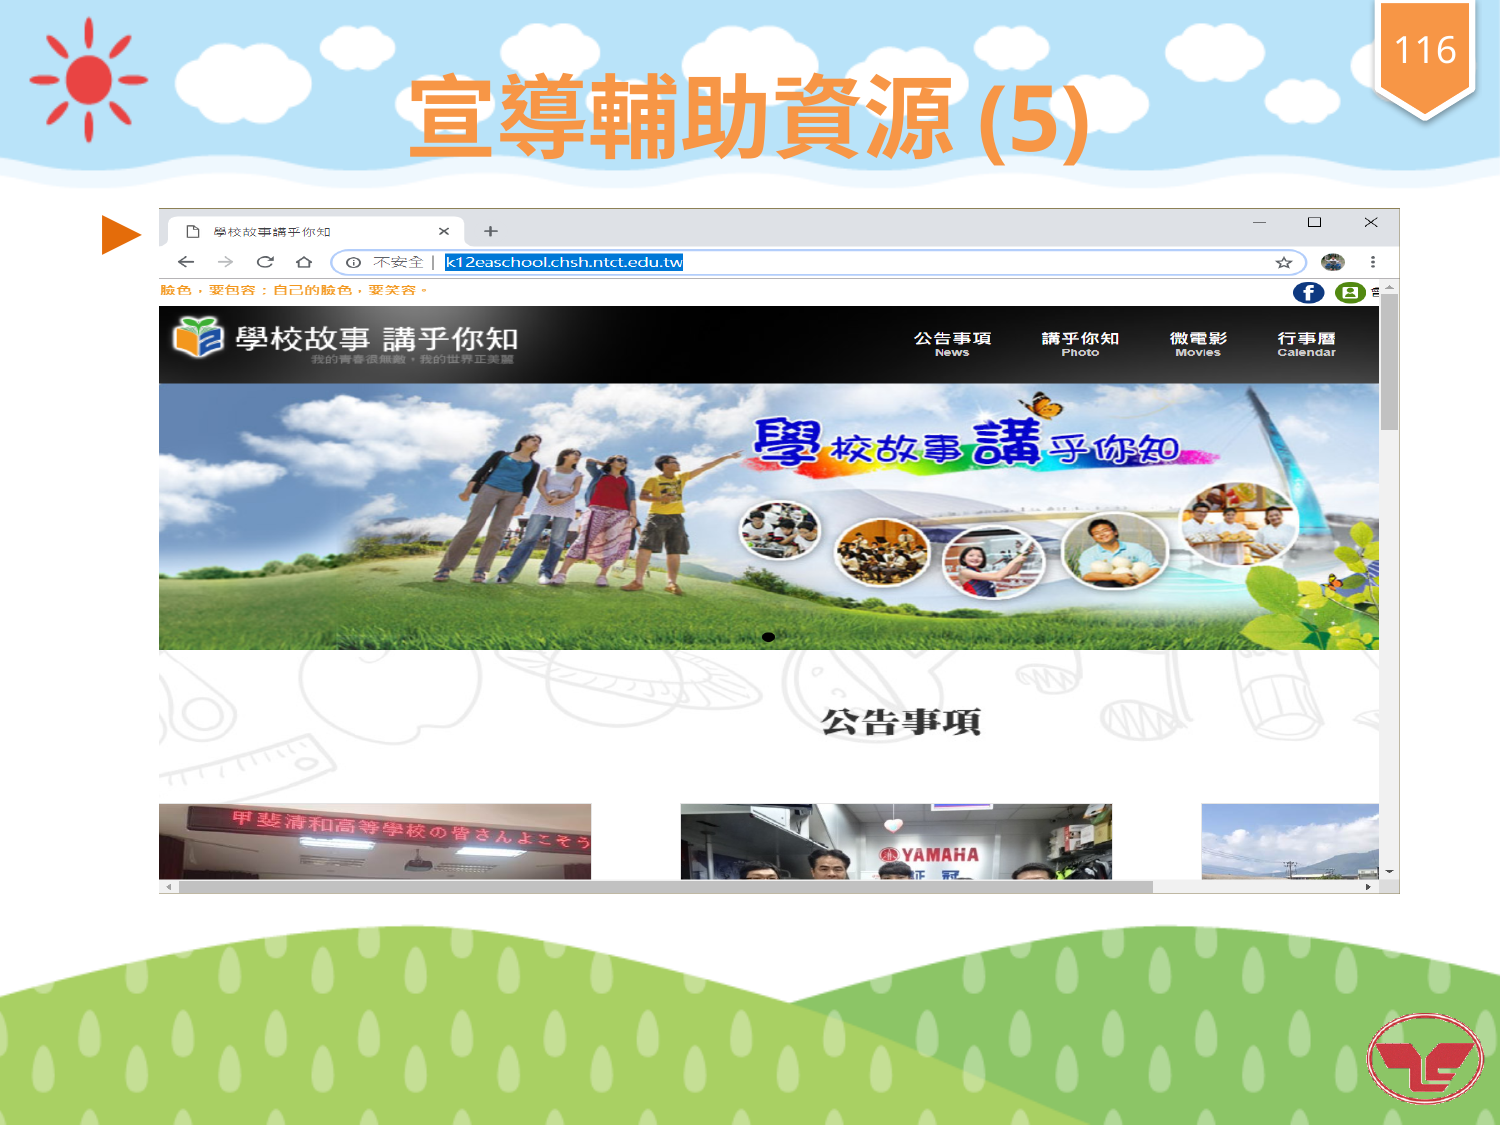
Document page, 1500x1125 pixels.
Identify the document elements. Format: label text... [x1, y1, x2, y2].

list 學校故事講呼你知 http://k12easchool.chsh.ntct.edu.tw/ [74, 184, 1425, 372]
title 宣導輔助資源(5) [73, 21, 1424, 209]
picture [0, 0, 1500, 1125]
